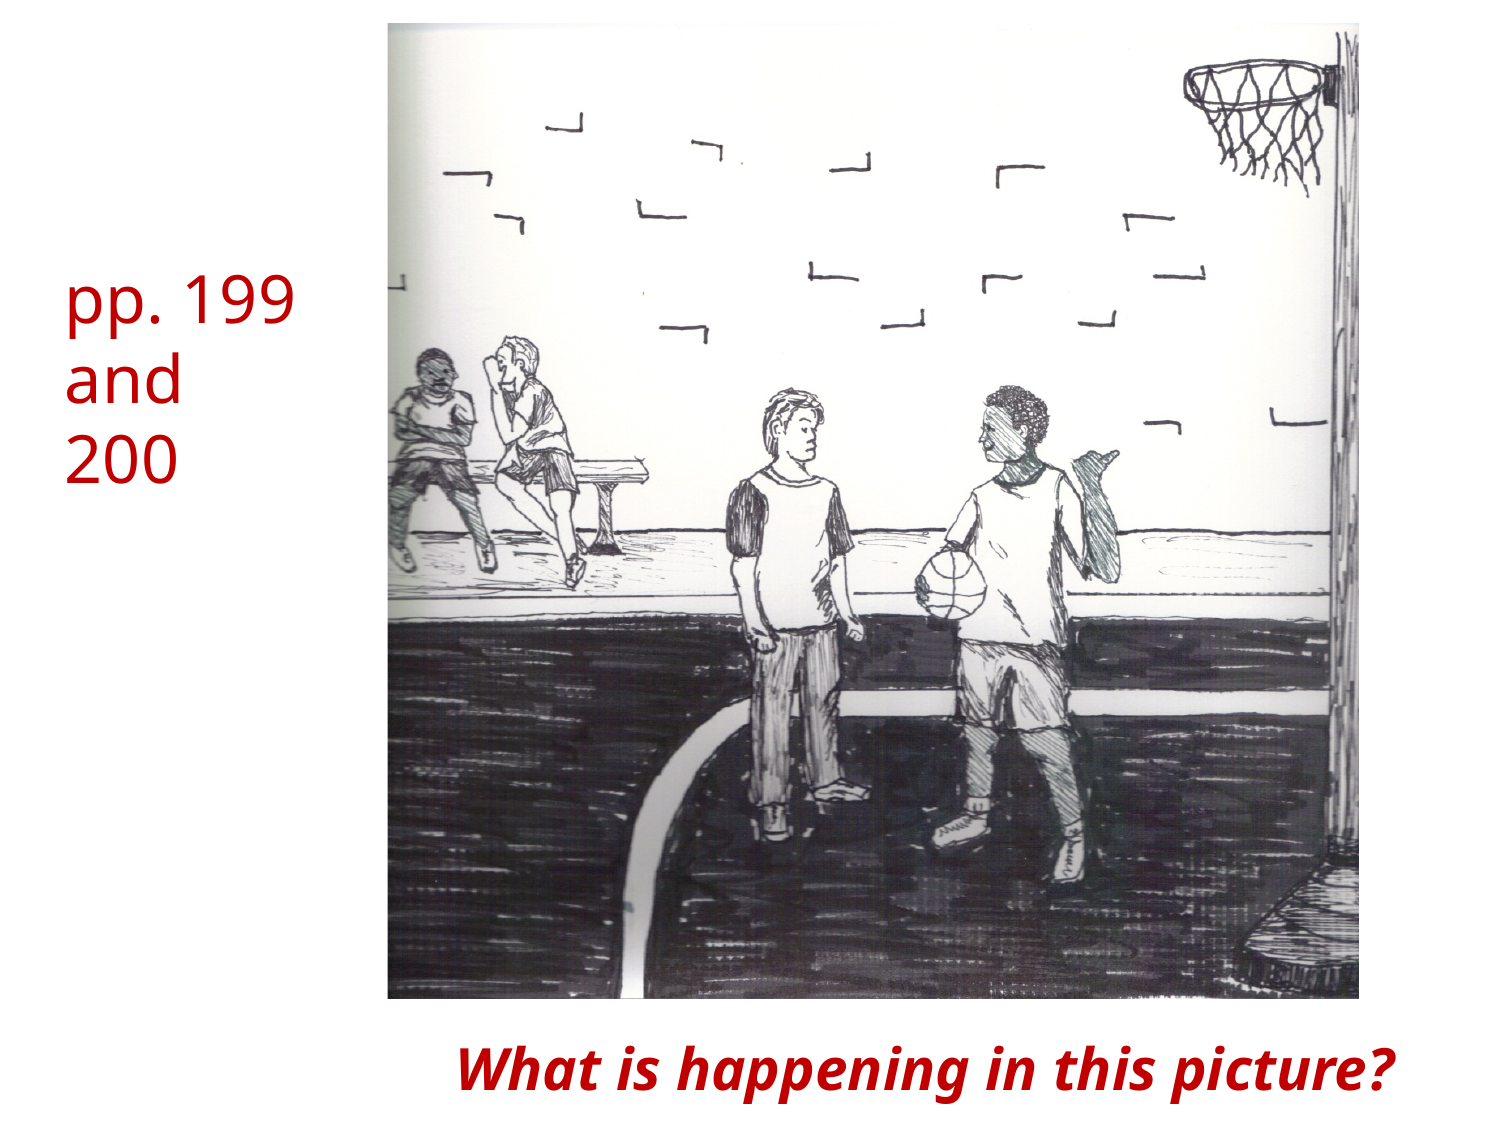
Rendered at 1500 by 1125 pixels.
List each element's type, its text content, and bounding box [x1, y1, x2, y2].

text_box pp. 199 and 200 [50, 249, 325, 505]
text_box What is happening in this picture? [318, 1025, 1432, 1110]
picture [387, 23, 1359, 999]
